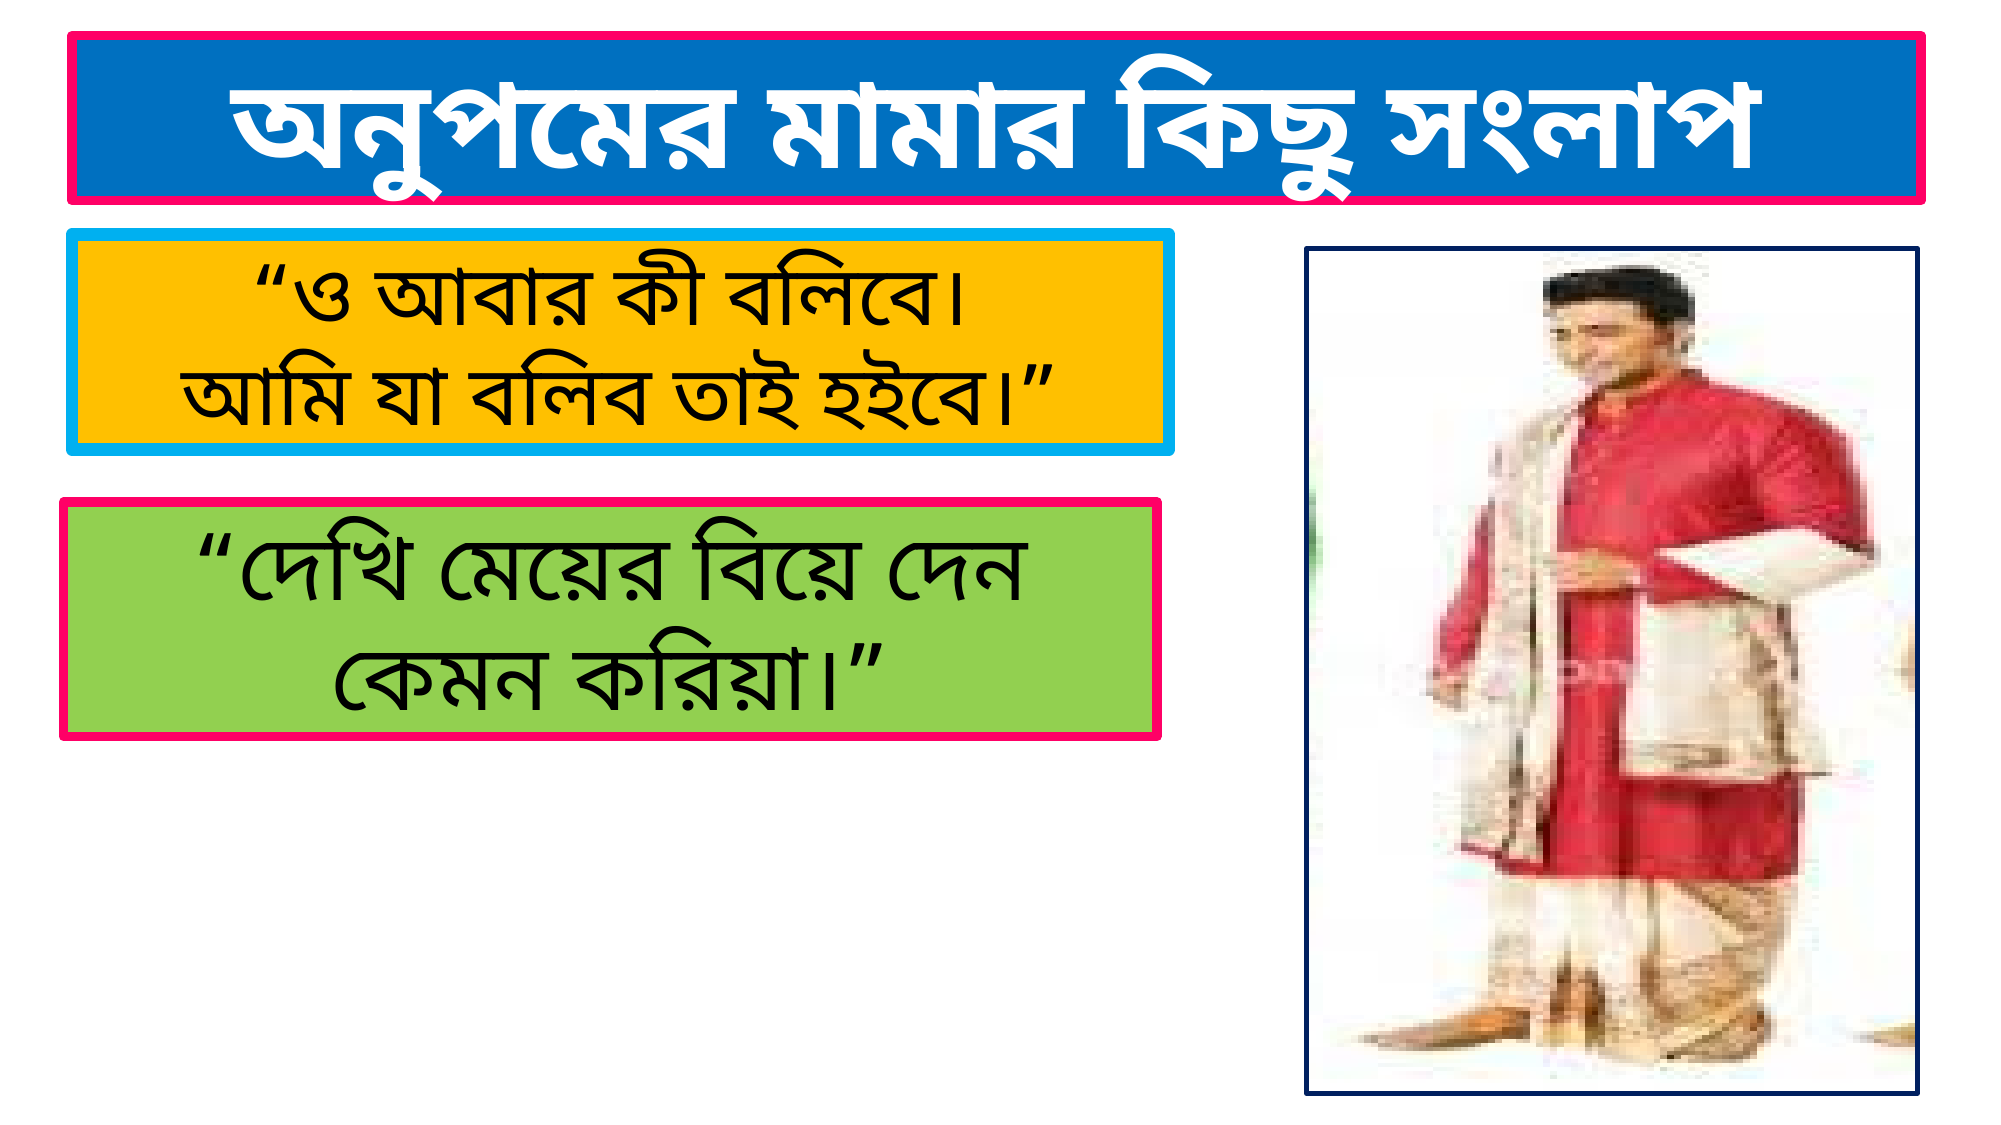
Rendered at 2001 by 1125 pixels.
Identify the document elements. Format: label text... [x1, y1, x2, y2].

picture [1308, 250, 1915, 1092]
text_box “ও আবার কী বলিবে। আমি যা বলিব তাই হইবে।” [71, 234, 1170, 450]
text_box “দেখি মেয়ের বিয়ে দেন কেমন করিয়া।” [63, 501, 1157, 737]
text_box অনুপমের মামার কিছু সংলাপ [71, 35, 1922, 201]
